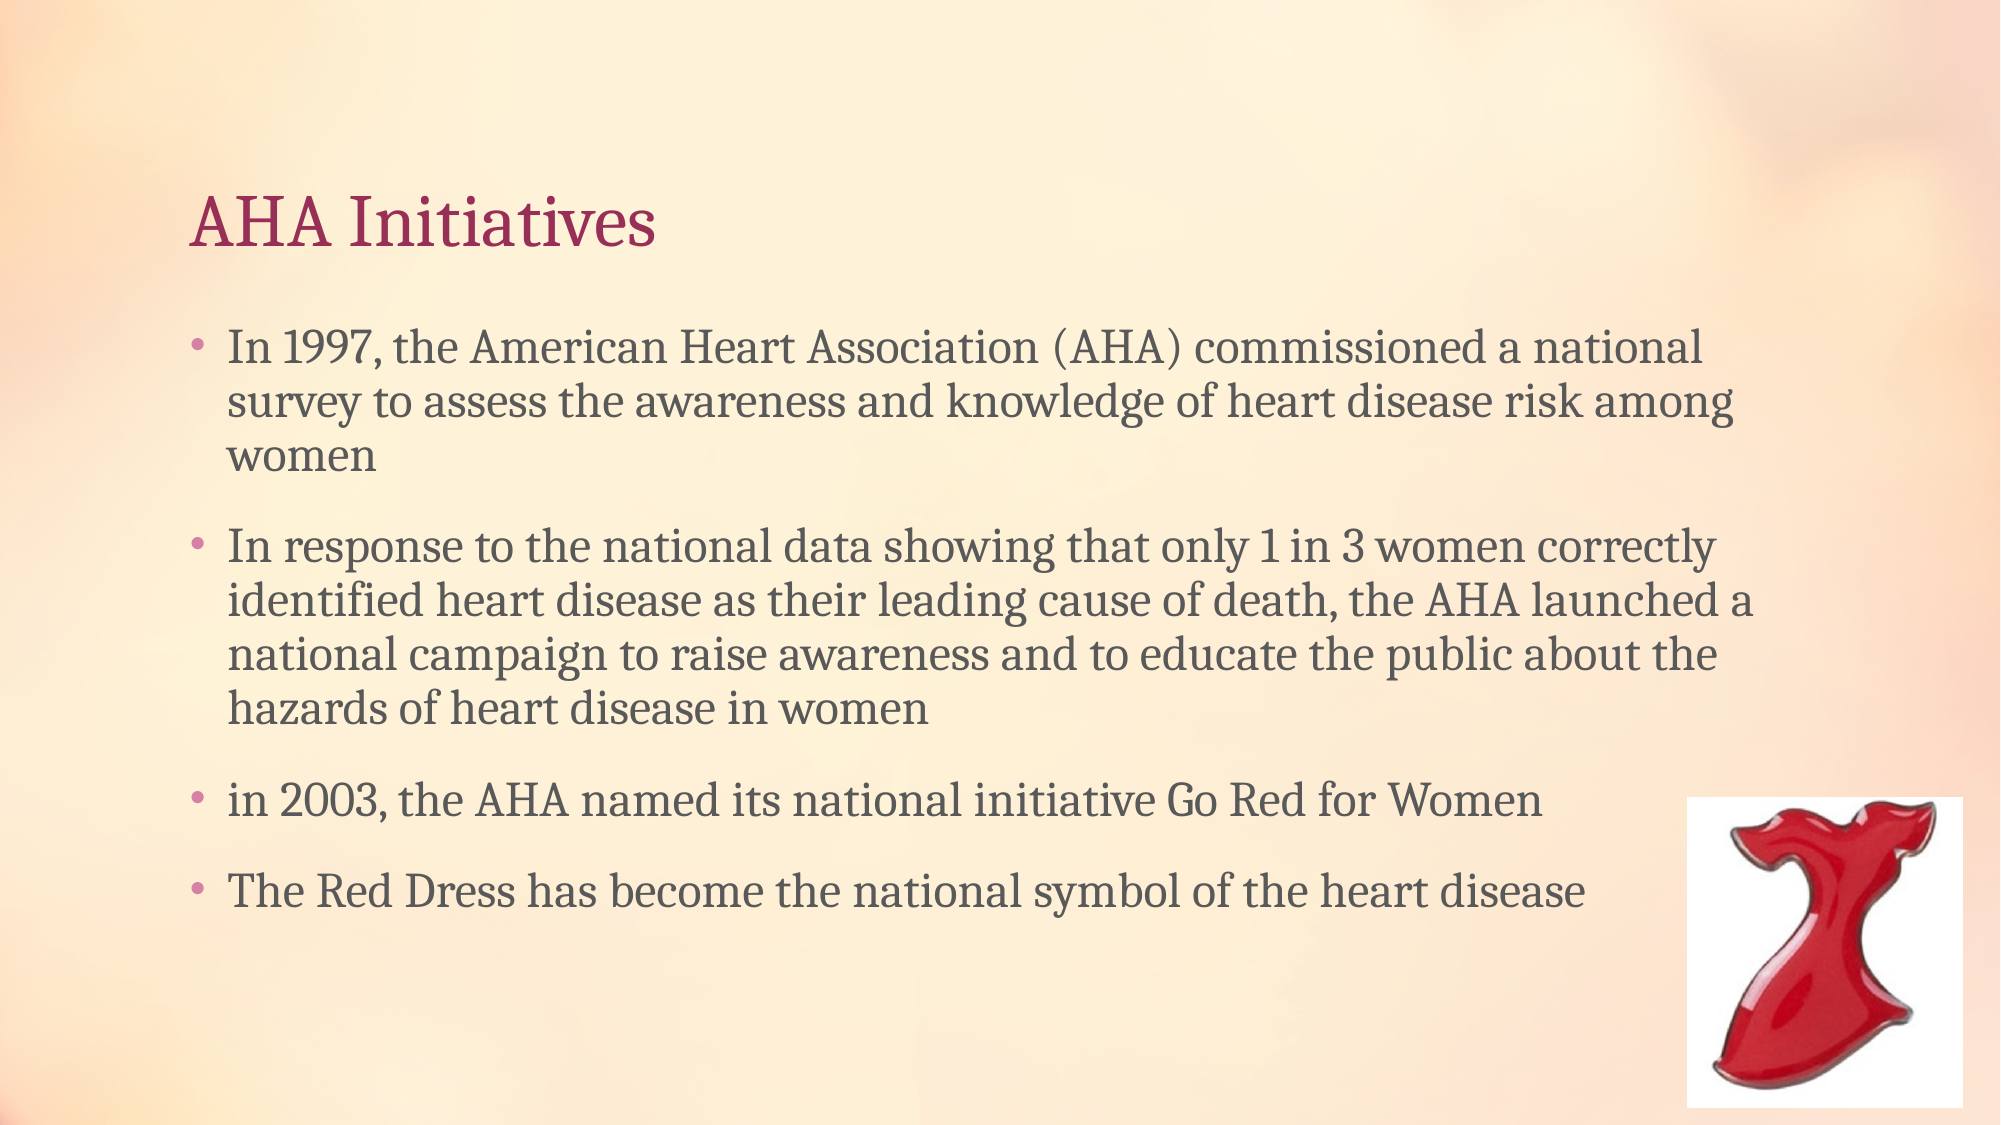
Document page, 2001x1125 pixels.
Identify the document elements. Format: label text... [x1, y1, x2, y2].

list In 1997, the American Heart Association (AHA) commissioned a national survey to assess the awareness and knowledge of heart disease risk among women In response to the national data showing that only 1 in 3 women correctly identified heart disease as their leading cause of death, the AHA launched a national campaign to raise awareness and to educate the public about the hazards of heart disease in women in 2003, the AHA named its national initiative Go Red for Women The Red Dress has become the national symbol of the heart disease [174, 312, 1825, 1013]
title AHA Initiatives [174, 75, 1825, 271]
picture [0, 0, 2001, 1125]
